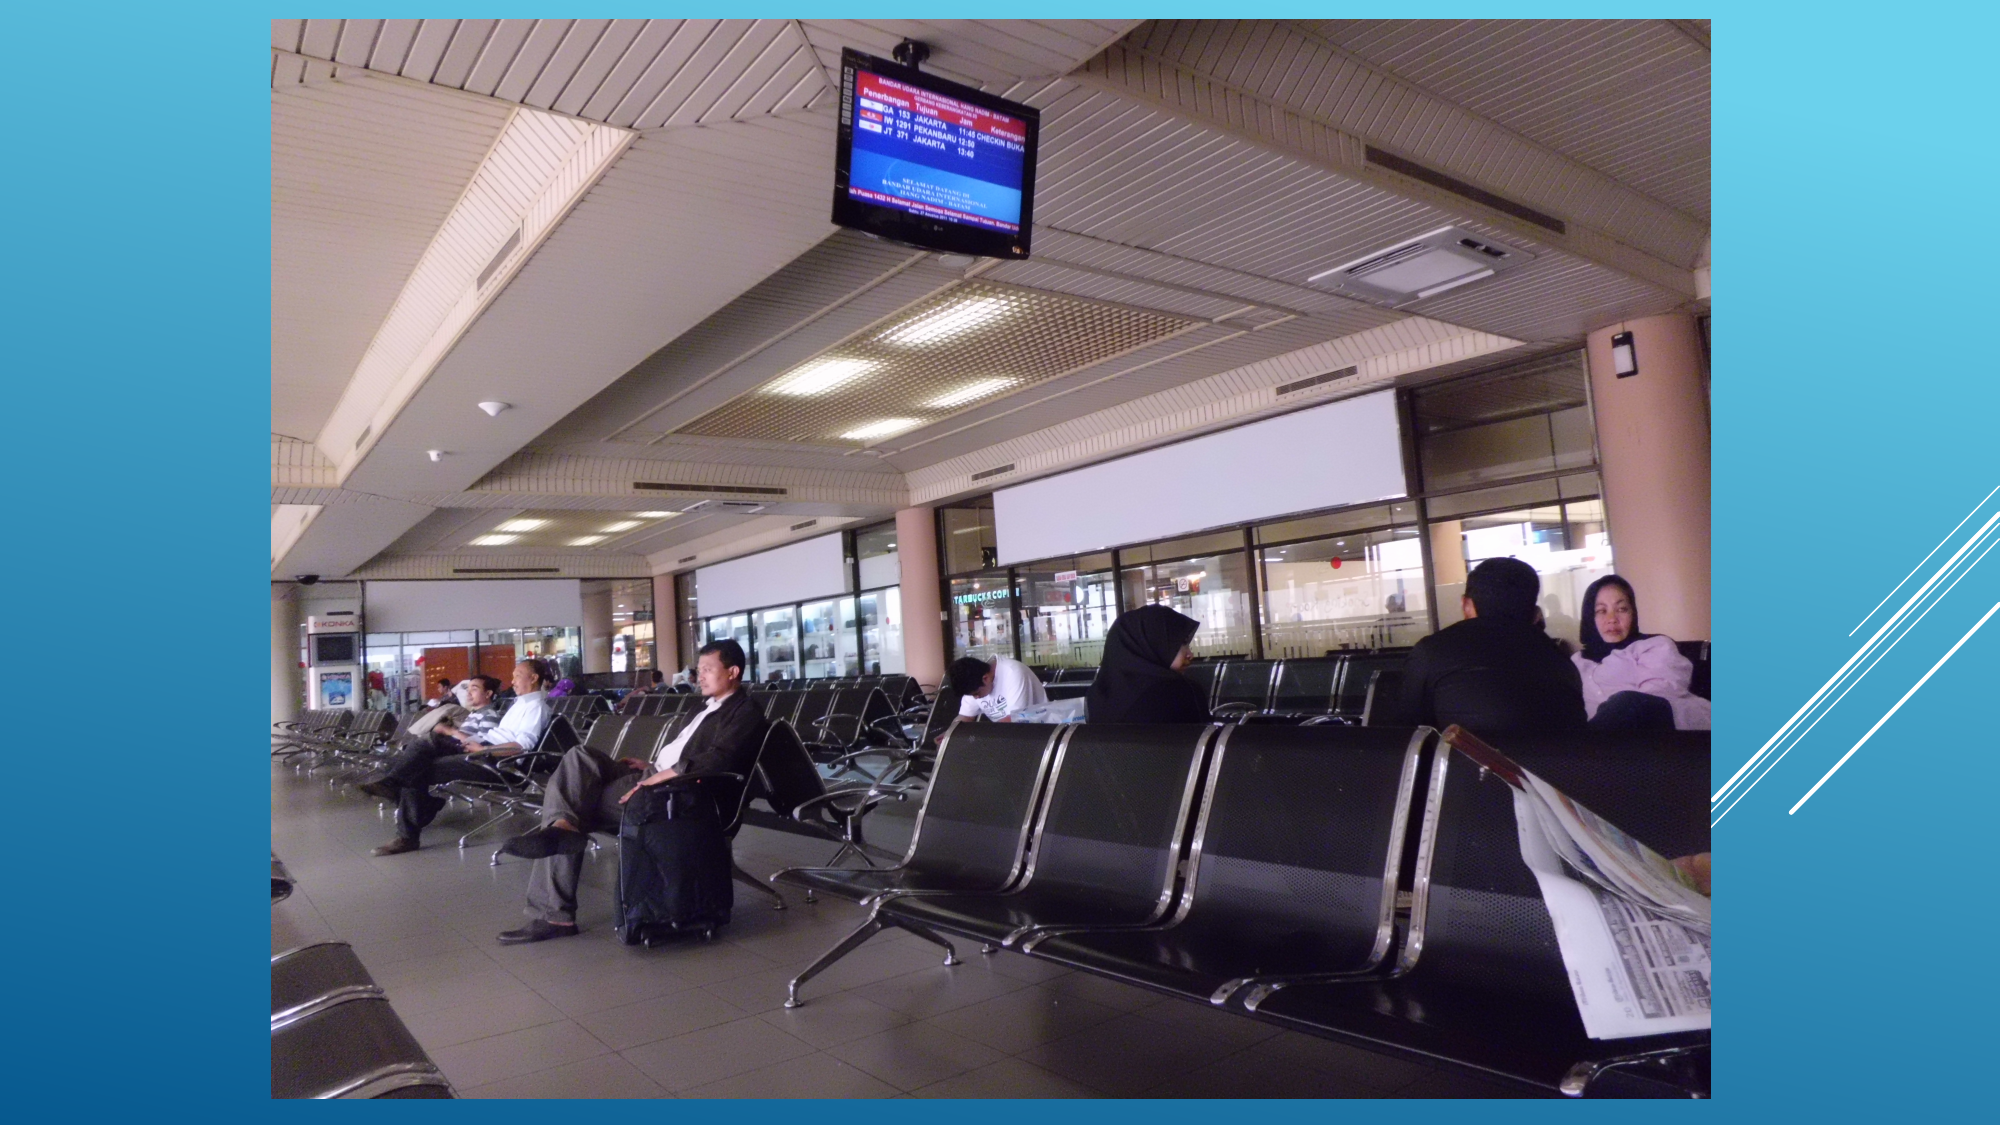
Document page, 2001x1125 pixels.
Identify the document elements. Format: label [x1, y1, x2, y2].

picture [271, 18, 1712, 1099]
